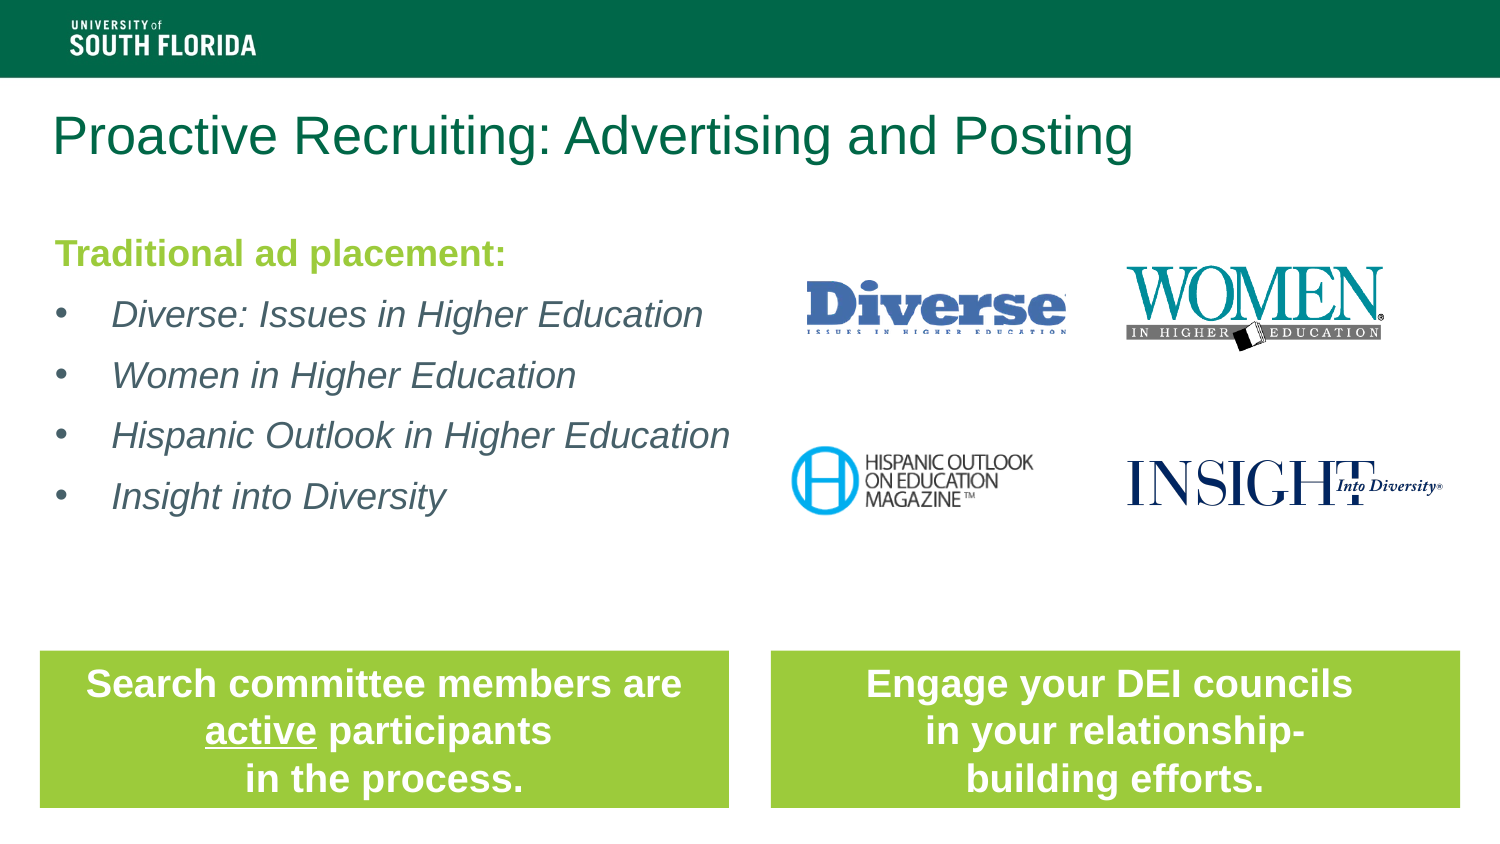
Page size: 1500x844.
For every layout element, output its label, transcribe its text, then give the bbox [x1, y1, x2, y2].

list Traditional ad placement: Diverse: Issues in Higher Education Women in Higher Education Hispanic Outlook in Higher Education Insight into Diversity [39, 221, 750, 505]
text_box Engage your DEI councils in your relationship- building efforts. [770, 650, 1461, 808]
title Proactive Recruiting: Advertising and Posting [37, 80, 1463, 195]
text_box Search committee members are active participants in the process. [39, 650, 729, 808]
picture [0, 0, 1500, 844]
